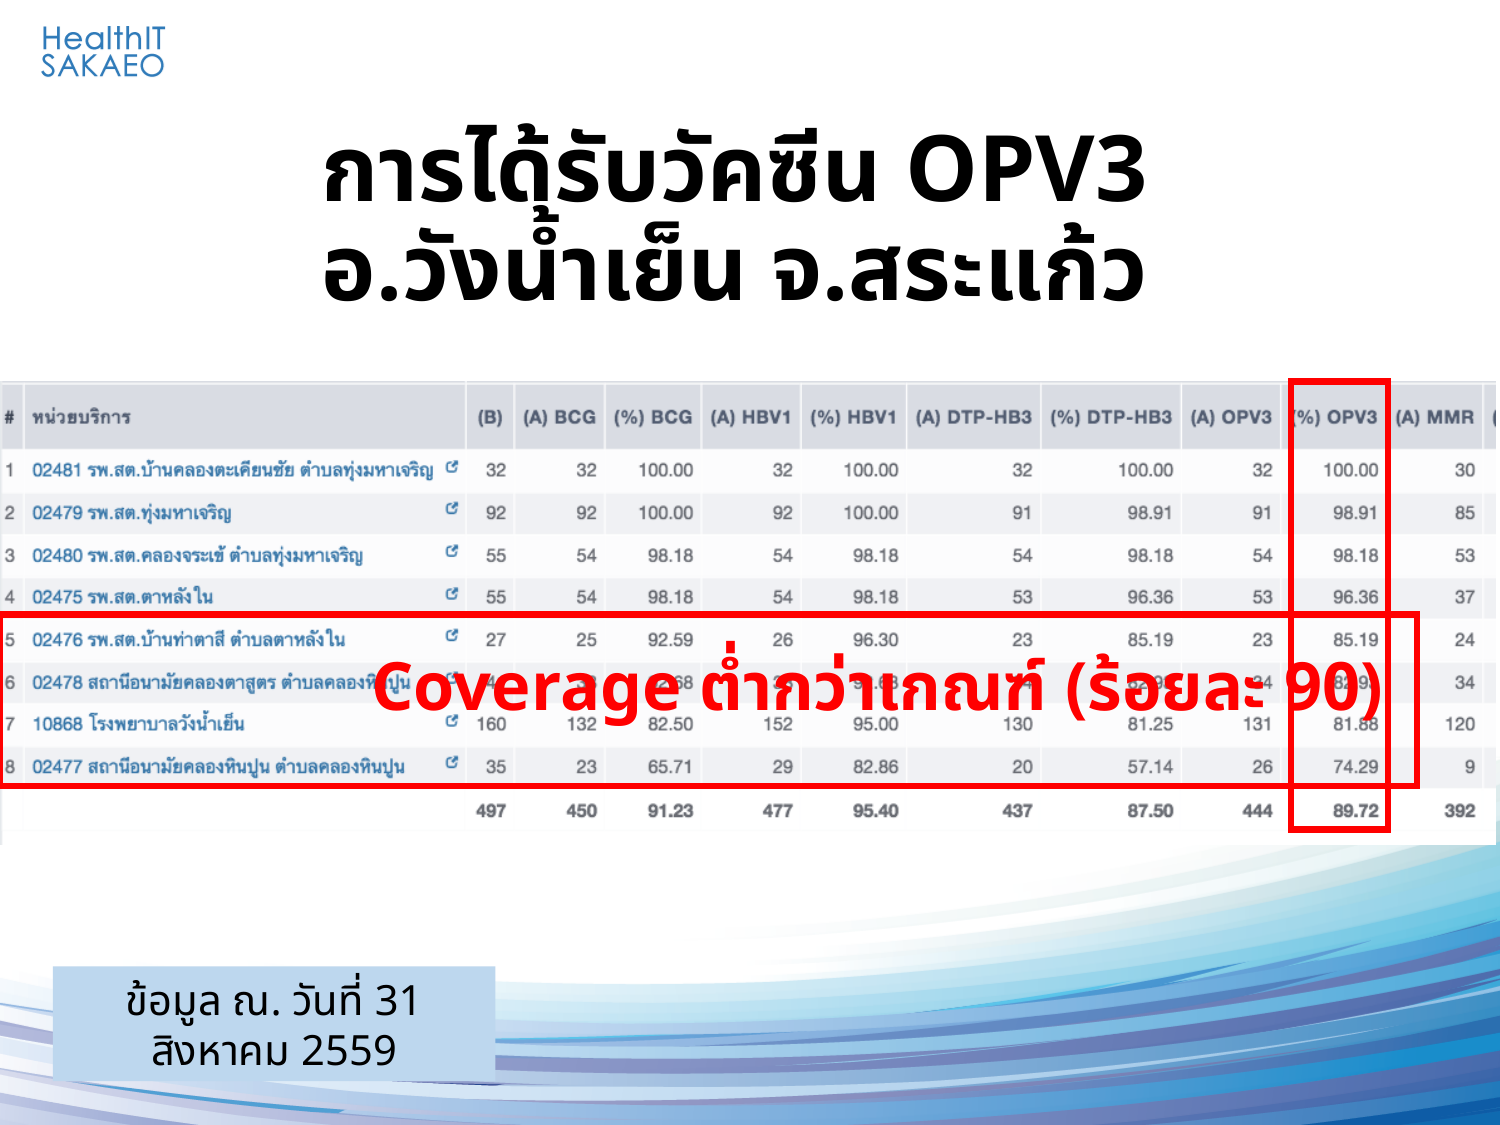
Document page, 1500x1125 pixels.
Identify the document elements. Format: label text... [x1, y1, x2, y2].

picture [0, 0, 1500, 1125]
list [0, 381, 1496, 845]
text_box ข้อมูล ณ. วันที่ 31 สิงหาคม 2559 [52, 966, 496, 1082]
title การได้รับวัคซีน OPV3 อ.วังน้ำเย็น จ.สระแก้ว [81, 112, 1388, 330]
